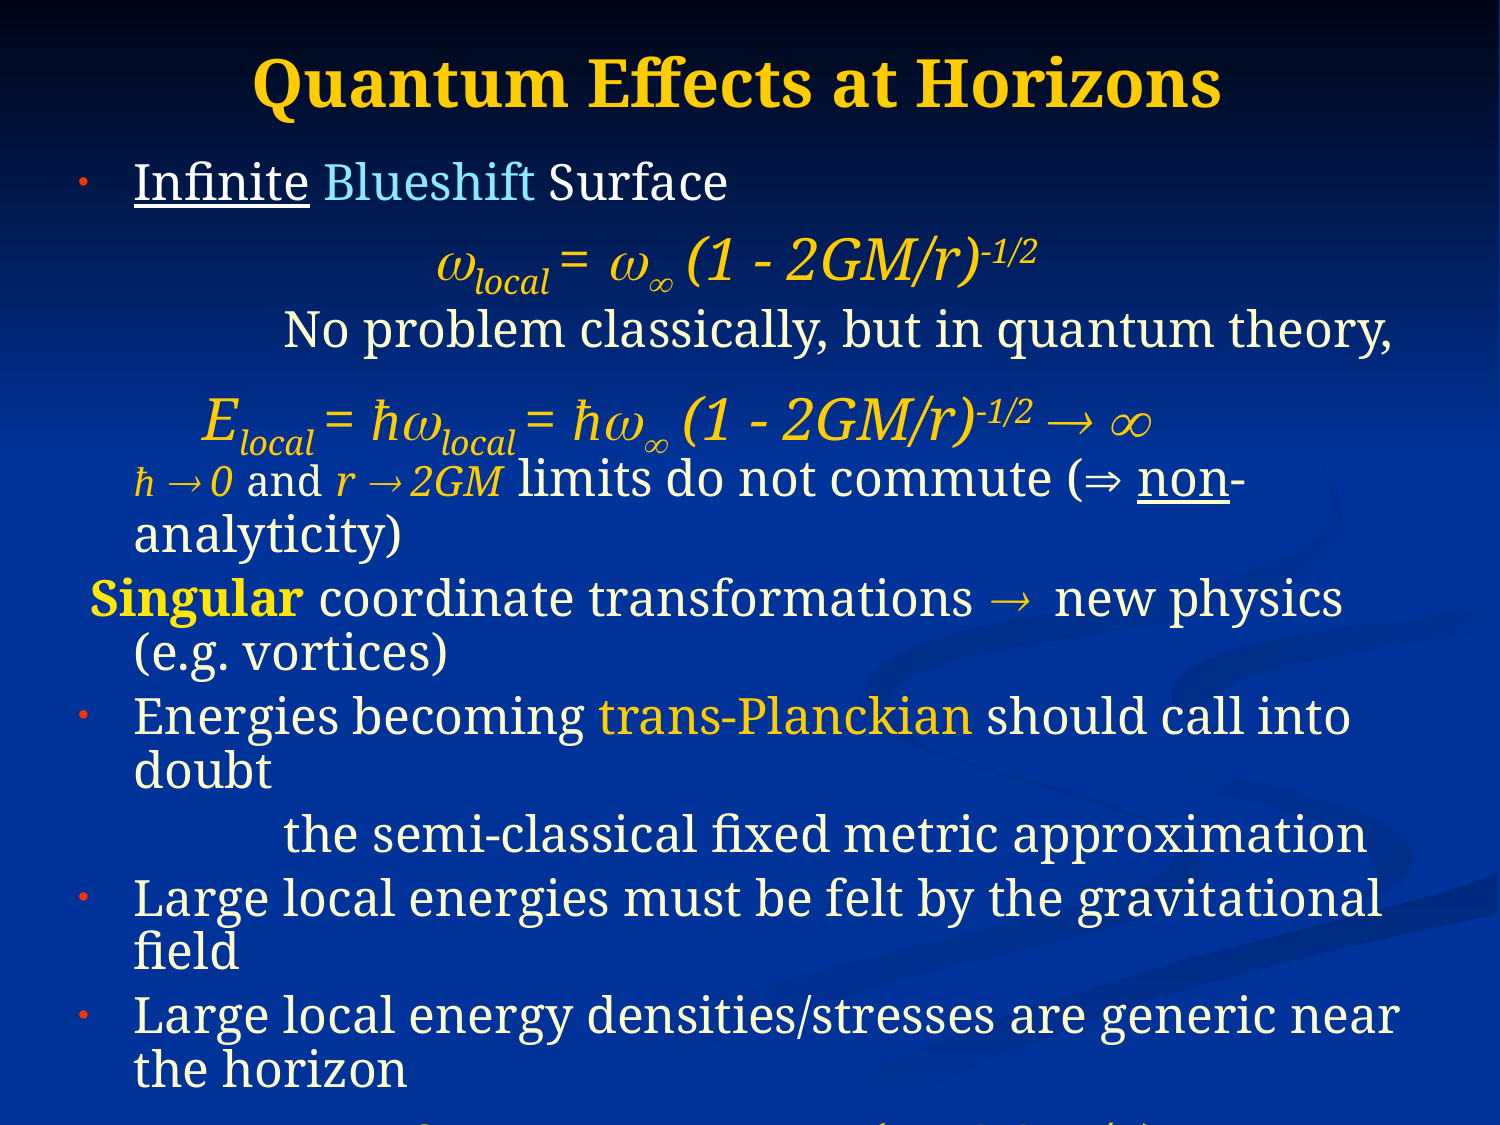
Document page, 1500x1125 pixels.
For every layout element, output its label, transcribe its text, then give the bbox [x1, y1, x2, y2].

title Quantum Effects at Horizons [62, 24, 1413, 138]
list Infinite Blueshift Surface local =  (1 - 2GM/r)-1/2 No problem classically, but in quantum theory, ħ  0 and r  2GM limits do not commute ( non-analyticity) Singular coordinate transformations  new physics (e.g. vortices) Energies becoming trans-Planckian should call into doubt the semi-classical fixed metric approximation Large local energies must be felt by the gravitational field Large local energy densities/stresses are generic near the horizon  Tab  ~ ħlocal4 ~ ħM-4 (1 - 2GM/r)-2 The geometry does not remain unchanged down to r = 2GM Quantum Vacuum Polarization Effects are important on horizon [62, 149, 1463, 1013]
text_box Elocal = ħlocal = ħ (1 - 2GM/r)-1/2   [187, 375, 1213, 470]
